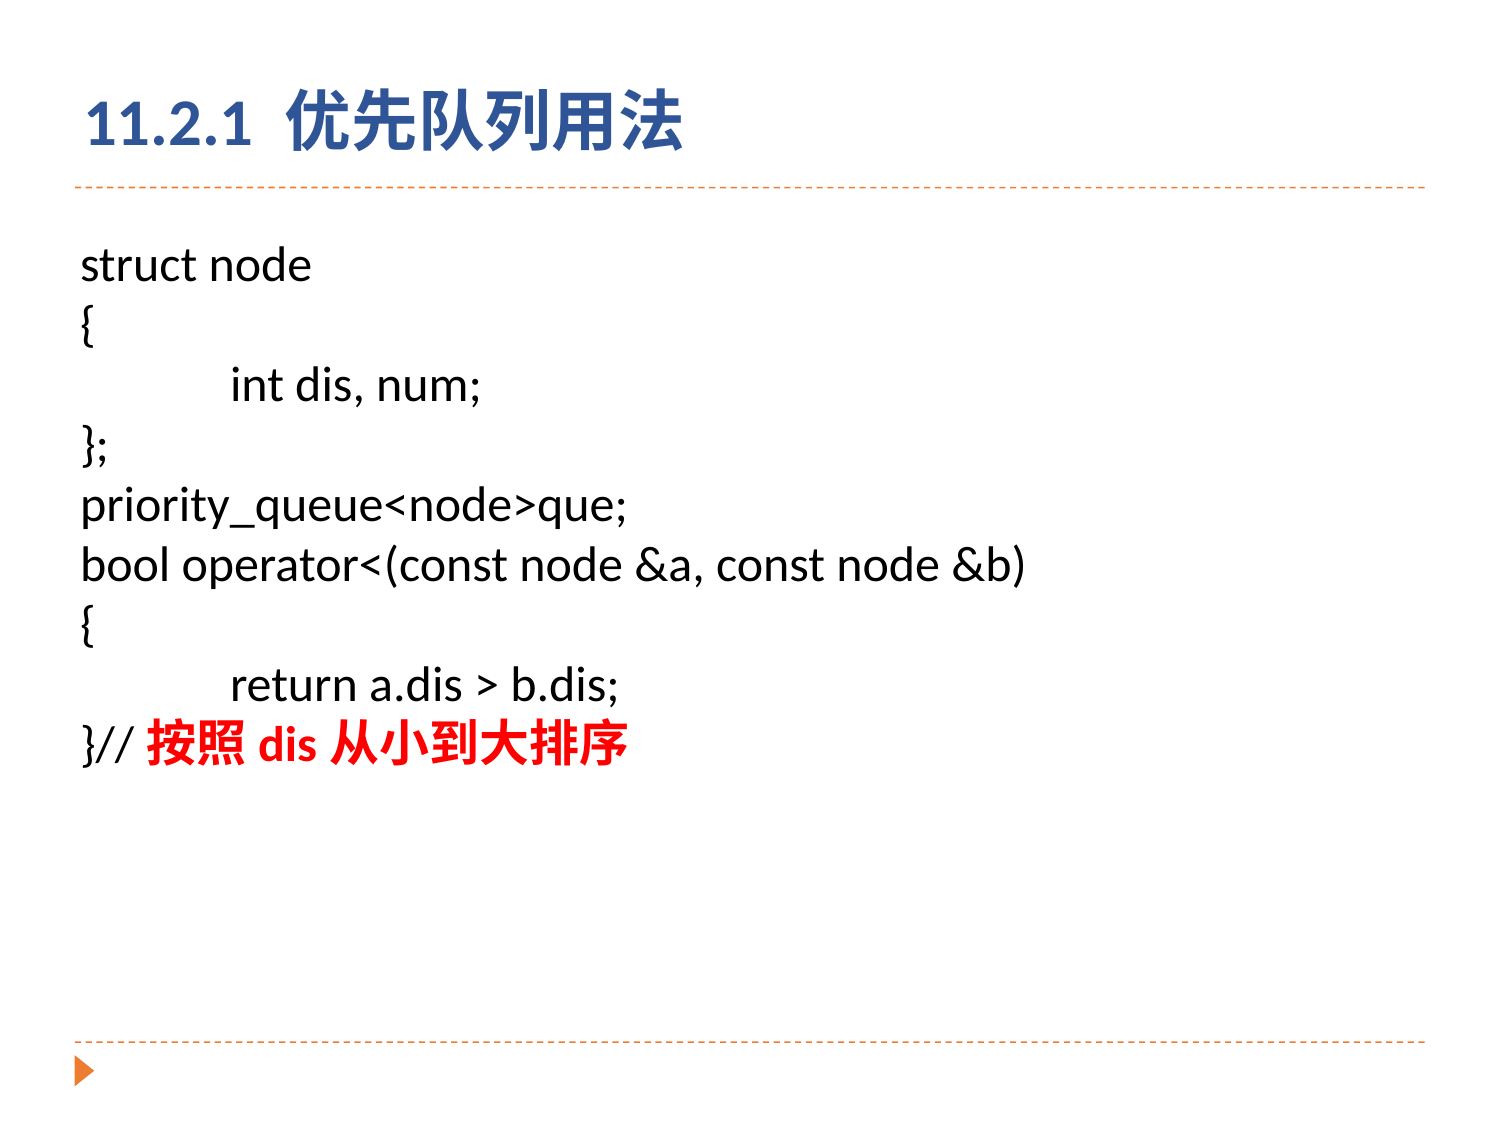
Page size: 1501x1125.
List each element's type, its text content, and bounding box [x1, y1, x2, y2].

slide_number [1059, 1042, 1398, 1103]
text_box struct node { int dis, num; }; priority_queue<node>que; bool operator<(const node &a, const node &b) { return a.dis > b.dis; }//按照dis从小到大排序 [65, 223, 1387, 779]
text_box 11.2.1 优先队列用法 [51, 71, 700, 167]
